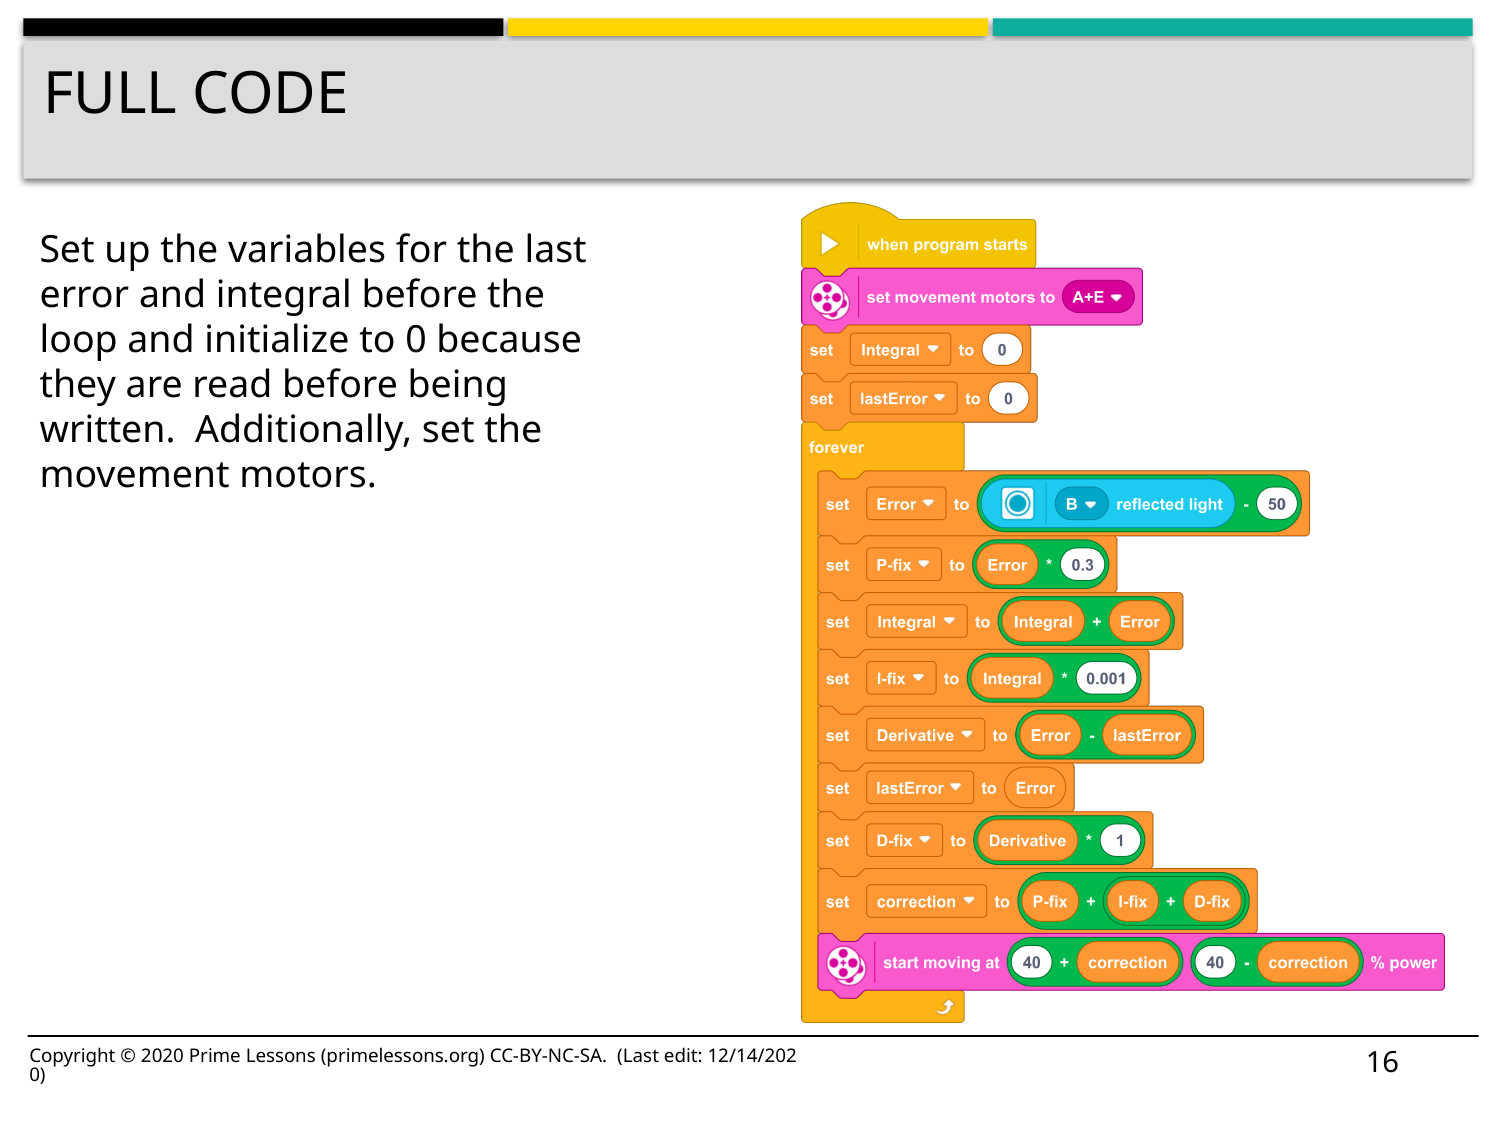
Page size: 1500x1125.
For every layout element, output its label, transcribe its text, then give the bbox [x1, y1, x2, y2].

footer Copyright © 2020 Prime Lessons (primelessons.org) CC-BY-NC-SA. (Last edit: 12/14/2020) [14, 1036, 814, 1097]
picture [801, 201, 1446, 1024]
title Full Code [28, 48, 1464, 172]
slide_number 16 [1351, 1036, 1478, 1097]
text_box Set up the variables for the last error and integral before the loop and initialize to 0 because they are read before being written. Additionally, set the movement motors. [24, 217, 638, 503]
